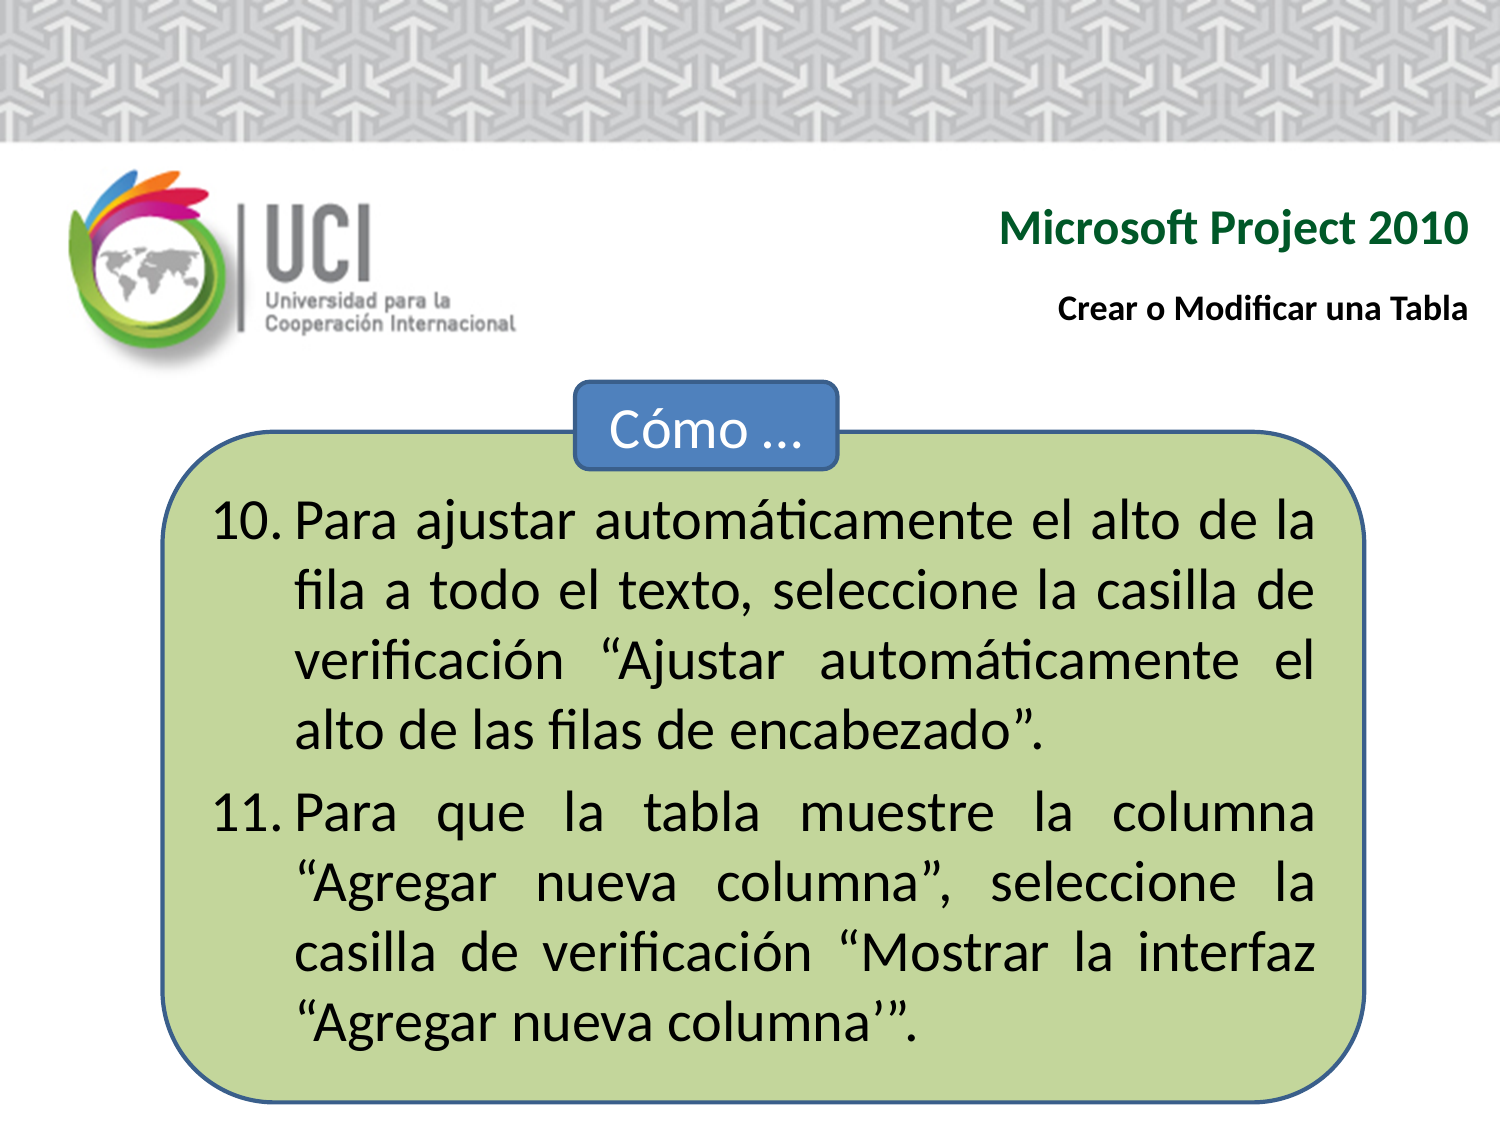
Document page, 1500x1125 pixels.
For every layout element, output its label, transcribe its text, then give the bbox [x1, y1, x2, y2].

text_box Crear o Modificar una Tabla [544, 277, 1484, 384]
picture [0, 0, 1500, 1125]
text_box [162, 381, 1365, 1103]
text_box Microsoft Project 2010 [808, 172, 1484, 277]
